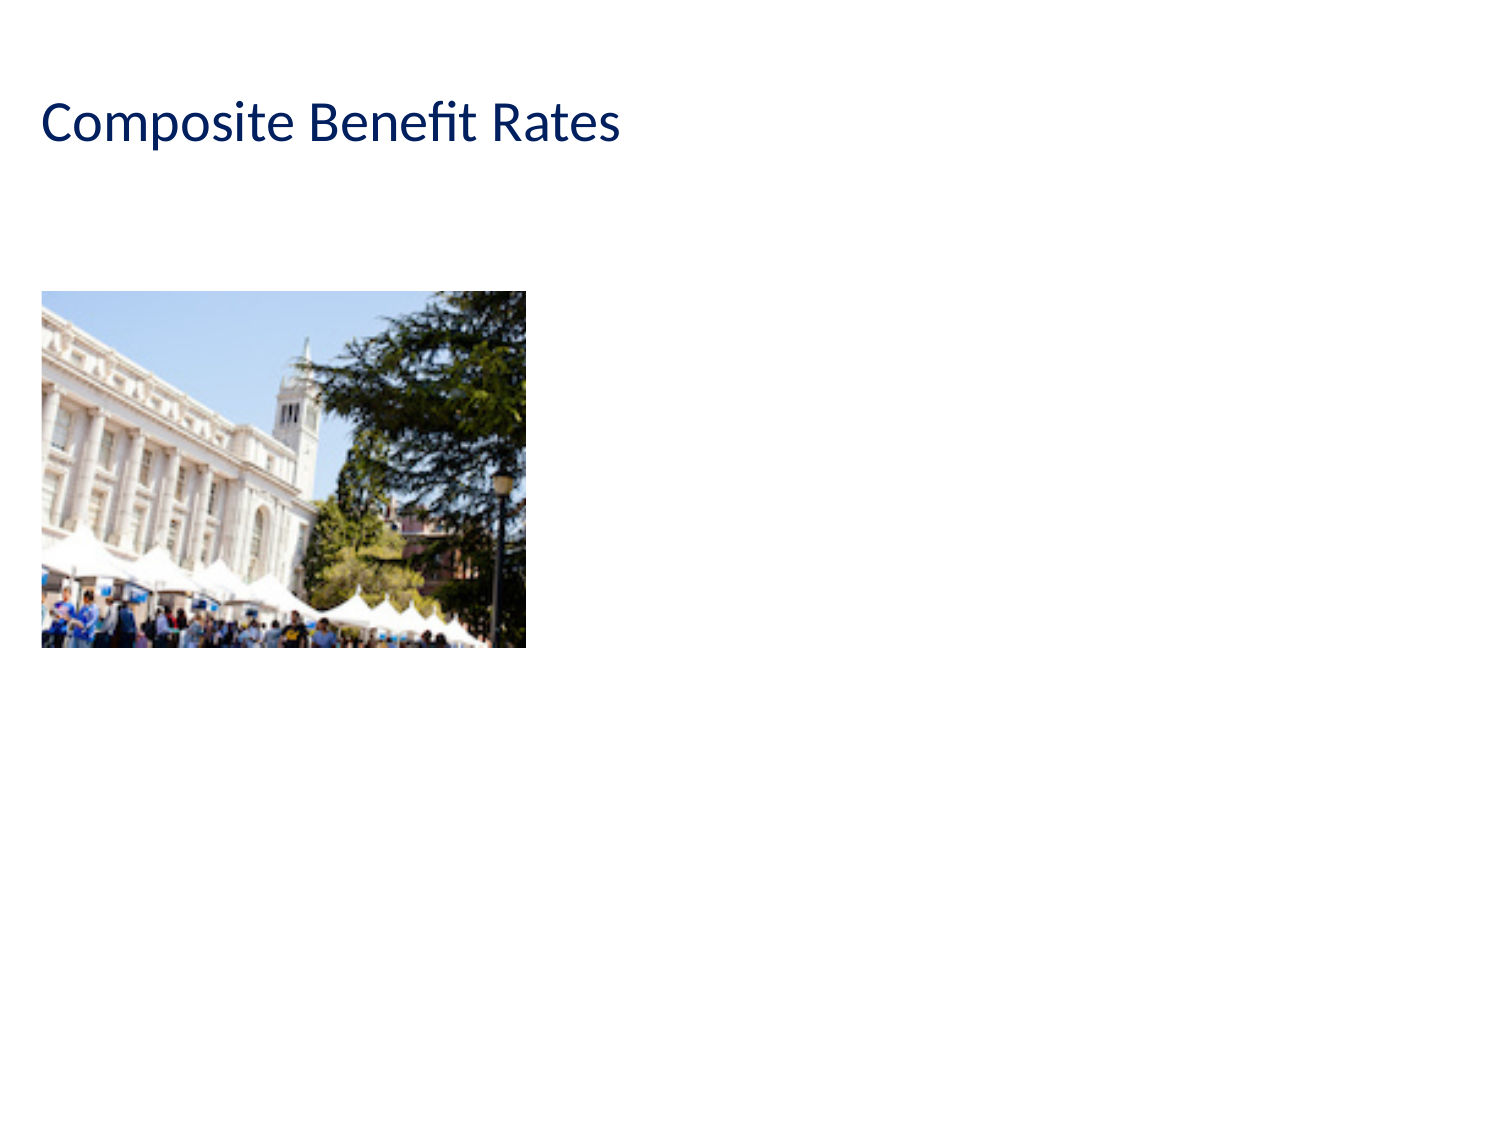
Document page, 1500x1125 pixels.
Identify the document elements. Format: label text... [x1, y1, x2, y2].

picture [41, 290, 527, 649]
title Composite Benefit Rates [41, 60, 942, 153]
